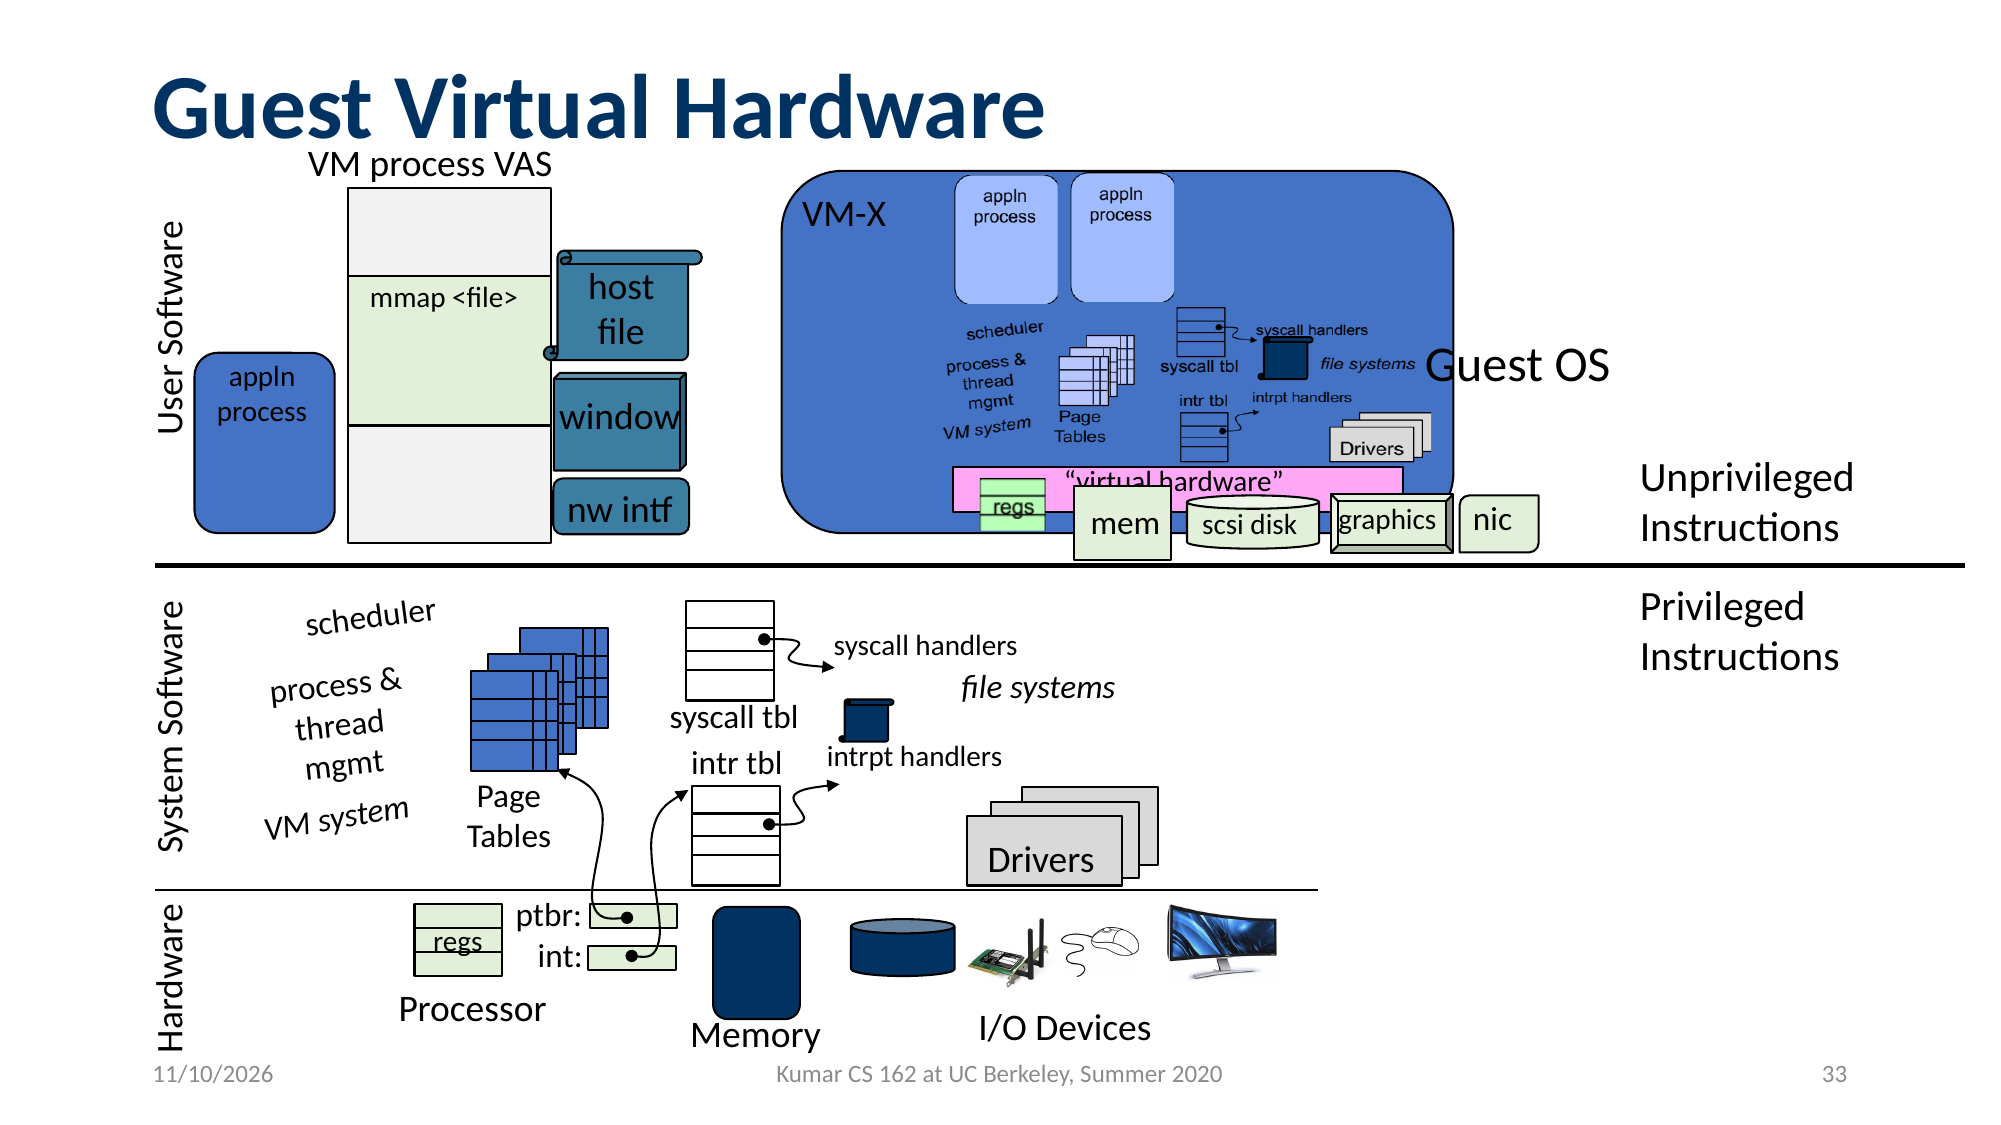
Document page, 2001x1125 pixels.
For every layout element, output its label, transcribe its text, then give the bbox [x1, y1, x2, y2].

text_box Privileged Instructions [1625, 571, 1893, 686]
text_box VM process VAS [293, 131, 568, 192]
picture [1167, 904, 1277, 982]
text_box intr tbl [676, 733, 798, 789]
text_box [966, 815, 1123, 886]
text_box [414, 903, 503, 977]
text_box [625, 891, 660, 963]
text_box Memory [675, 1002, 836, 1063]
text_box scheduler [273, 575, 467, 654]
text_box [781, 779, 840, 825]
text_box int: [522, 926, 598, 982]
text_box intrpt handlers [812, 729, 1018, 780]
text_box VM system [224, 770, 448, 862]
footer Kumar CS 162 at UC Berkeley, Summer 2020 [662, 1042, 1338, 1103]
text_box syscall tbl [654, 688, 815, 743]
picture [925, 307, 1432, 468]
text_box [488, 653, 577, 754]
picture [1070, 172, 1175, 302]
text_box [598, 891, 634, 924]
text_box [1073, 486, 1176, 560]
text_box Drivers [972, 827, 1110, 888]
text_box Unprivileged Instructions [1625, 442, 1893, 558]
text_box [1186, 495, 1320, 550]
text_box VM-X [787, 181, 902, 242]
text_box process & thread mgmt [239, 645, 440, 800]
text_box mmap <file> [355, 271, 533, 322]
slide_number 33 [1412, 1042, 1863, 1103]
text_box [598, 904, 649, 929]
text_box [713, 906, 800, 1020]
text_box file systems [929, 657, 1148, 713]
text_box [520, 627, 609, 729]
text_box [1176, 505, 1185, 512]
text_box [774, 639, 835, 673]
text_box ptbr: [500, 891, 598, 941]
text_box [1299, 468, 1404, 512]
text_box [685, 600, 774, 701]
text_box I/O Devices [963, 995, 1167, 1056]
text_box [1457, 489, 1539, 553]
text_box [348, 192, 552, 275]
text_box “virtual hardware” [1049, 468, 1299, 505]
text_box [348, 426, 552, 544]
text_box [953, 468, 1073, 512]
title Guest Virtual Hardware [137, 0, 1863, 218]
text_box ptbr: [500, 885, 598, 890]
picture [979, 478, 1046, 531]
text_box [990, 801, 1139, 878]
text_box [194, 349, 335, 534]
text_box Hardware [137, 889, 198, 1068]
text_box syscall handlers [818, 619, 1033, 669]
text_box [850, 919, 955, 977]
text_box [541, 372, 699, 471]
text_box Page Tables [441, 766, 577, 861]
text_box [348, 275, 552, 426]
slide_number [137, 1042, 588, 1103]
text_box User Software [137, 205, 198, 451]
text_box Processor [383, 976, 562, 1037]
text_box [598, 946, 677, 971]
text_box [692, 785, 781, 886]
text_box [781, 170, 1454, 534]
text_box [1322, 492, 1454, 553]
text_box nw intf [552, 477, 688, 538]
text_box Guest OS [1432, 323, 1626, 399]
text_box [557, 768, 614, 890]
text_box System Software [137, 586, 198, 869]
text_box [470, 670, 559, 771]
picture [962, 895, 1139, 1011]
text_box [651, 789, 689, 890]
text_box [839, 699, 894, 742]
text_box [543, 250, 702, 361]
text_box [1022, 786, 1158, 866]
text_box [658, 904, 678, 929]
picture [954, 175, 1058, 304]
